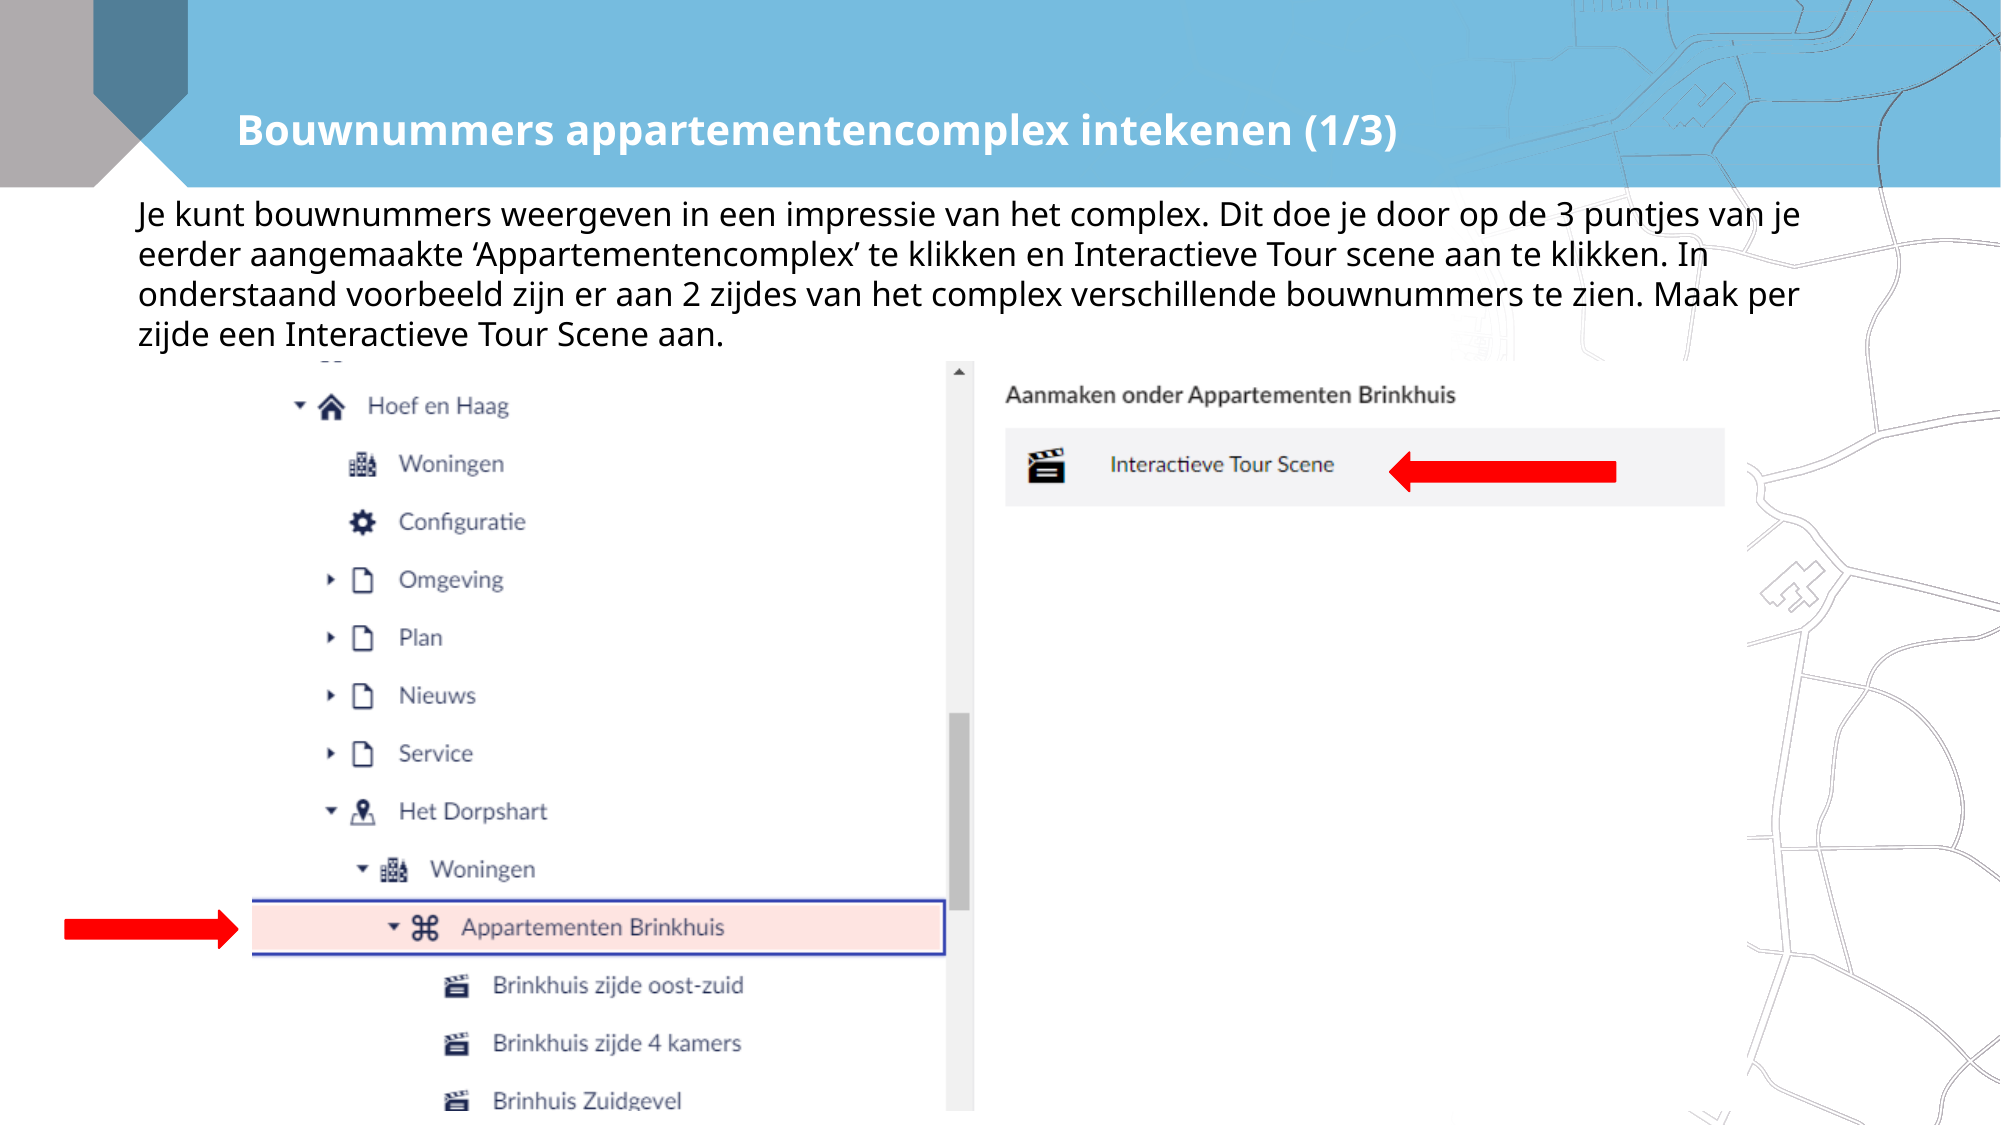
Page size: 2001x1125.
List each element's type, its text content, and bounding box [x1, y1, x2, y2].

text_box [63, 908, 240, 950]
text_box Je kunt bouwnummers weergeven in een impressie van het complex. Dit doe je door op de 3 puntjes van je eerder aangemaakte ‘Appartementencomplex’ te klikken en Interactieve Tour scene aan te klikken. In onderstaand voorbeeld zijn er aan 2 zijdes van het complex verschillende bouwnummers te zien. Maak per zijde een Interactieve Tour Scene aan. [137, 193, 1839, 354]
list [252, 361, 1748, 1111]
title Bouwnummers appartementencomplex intekenen (1/3) [236, 36, 1902, 154]
